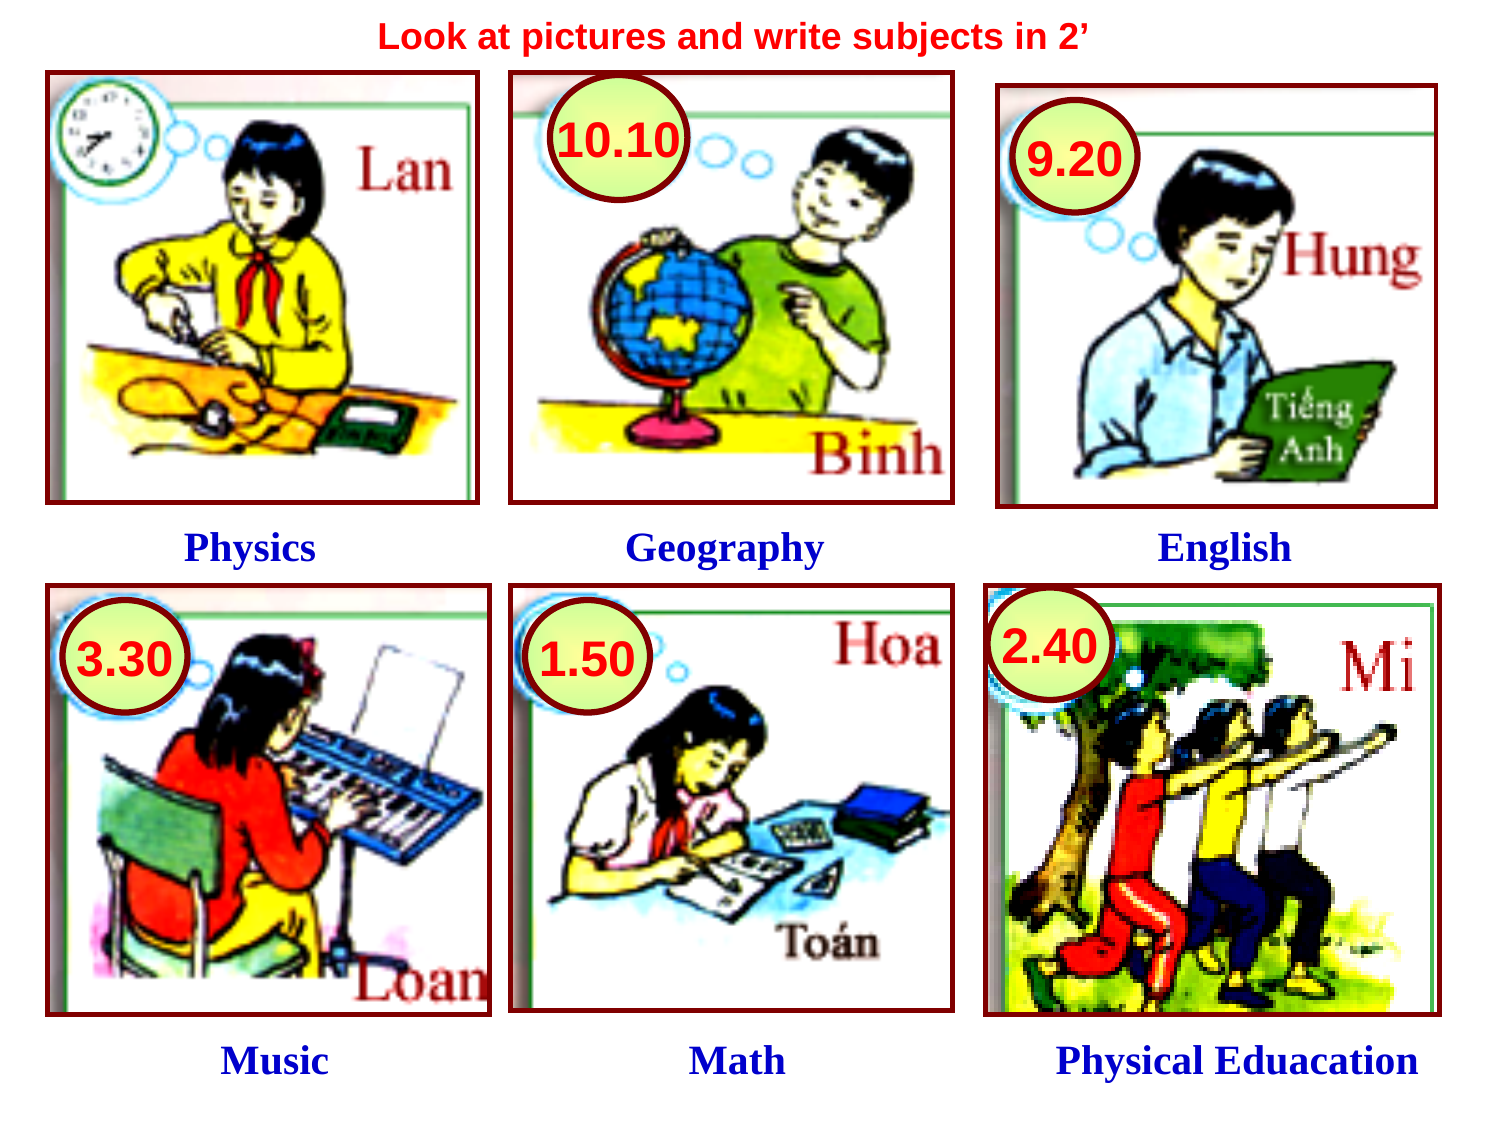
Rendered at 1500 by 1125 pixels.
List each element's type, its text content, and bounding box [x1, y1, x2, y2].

picture [49, 74, 476, 501]
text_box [987, 587, 1438, 1013]
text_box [49, 587, 488, 1013]
text_box Math [537, 1025, 938, 1090]
text_box Music [75, 1025, 475, 1090]
text_box English [1025, 513, 1425, 578]
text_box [512, 587, 951, 1009]
text_box Look at pictures and write subjects in 2’ [362, 4, 1150, 65]
text_box Geography [525, 512, 925, 578]
text_box Physical Eduacation [1037, 1025, 1438, 1090]
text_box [512, 74, 951, 501]
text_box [999, 87, 1435, 505]
text_box Physics [50, 512, 450, 578]
